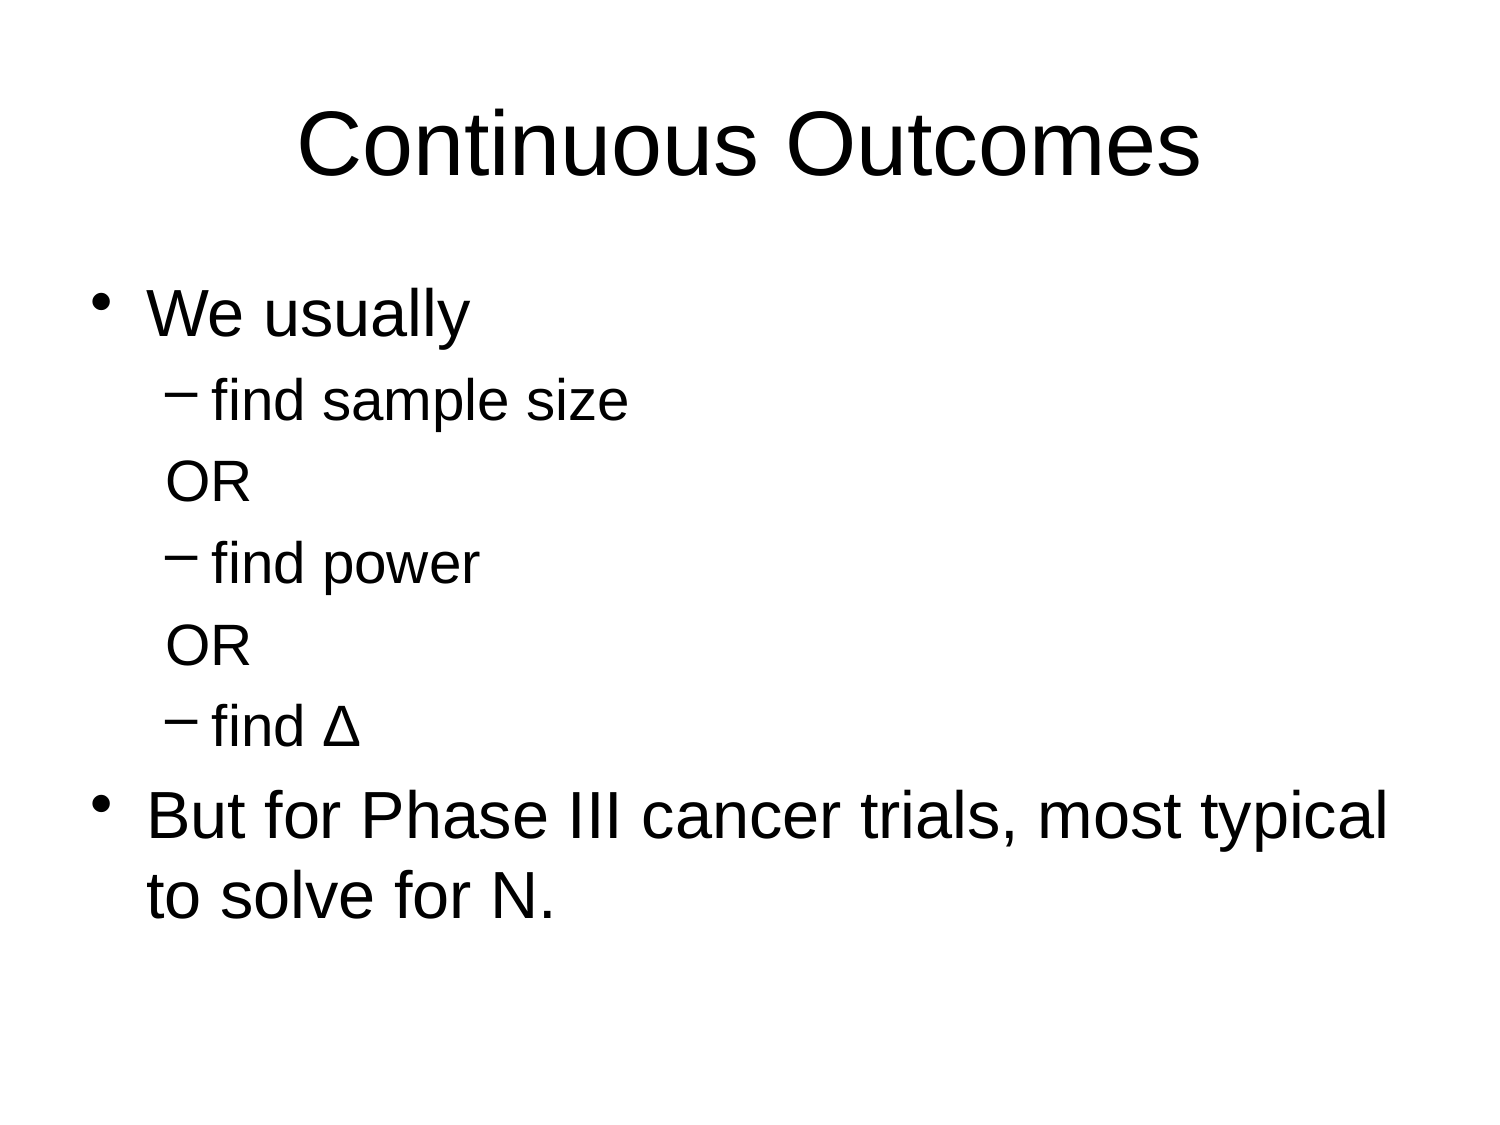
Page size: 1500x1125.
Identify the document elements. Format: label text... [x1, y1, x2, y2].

title Continuous Outcomes [75, 45, 1425, 233]
list We usually find sample size OR find power OR find Δ But for Phase III cancer trials, most typical to solve for N. [75, 262, 1425, 1005]
